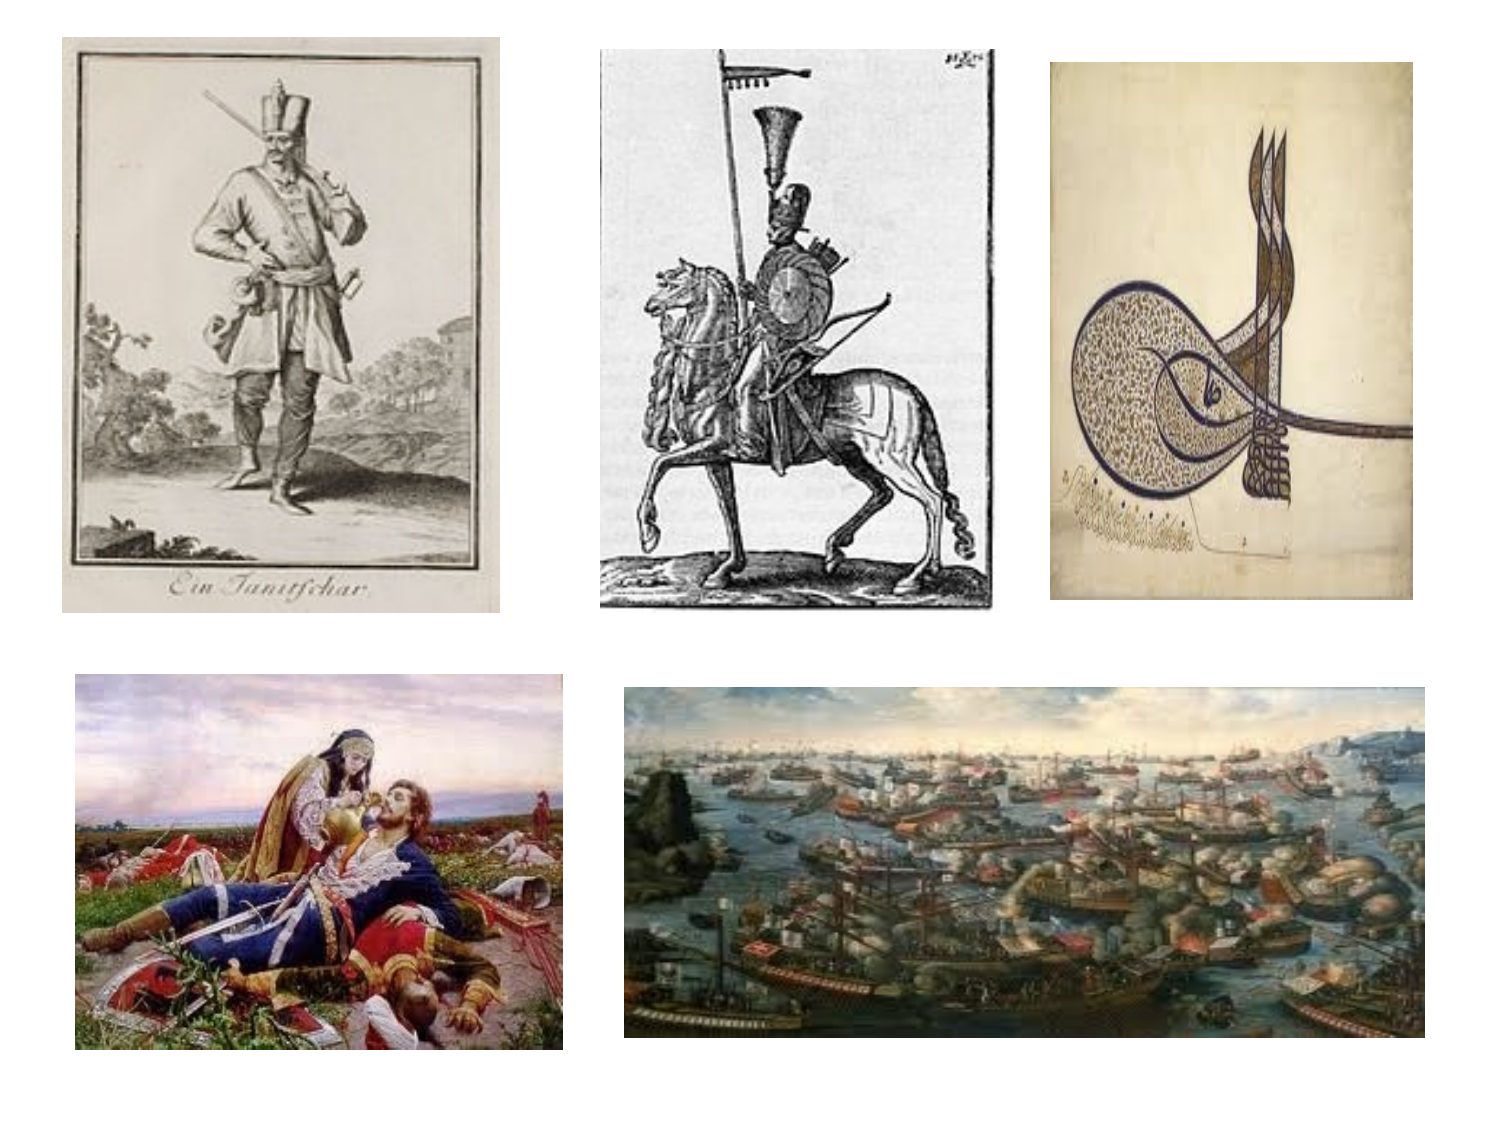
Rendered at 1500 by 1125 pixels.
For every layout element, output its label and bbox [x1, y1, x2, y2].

picture [74, 674, 563, 1051]
picture [599, 49, 1001, 613]
list [62, 37, 501, 613]
picture [1049, 62, 1413, 601]
picture [624, 687, 1426, 1038]
